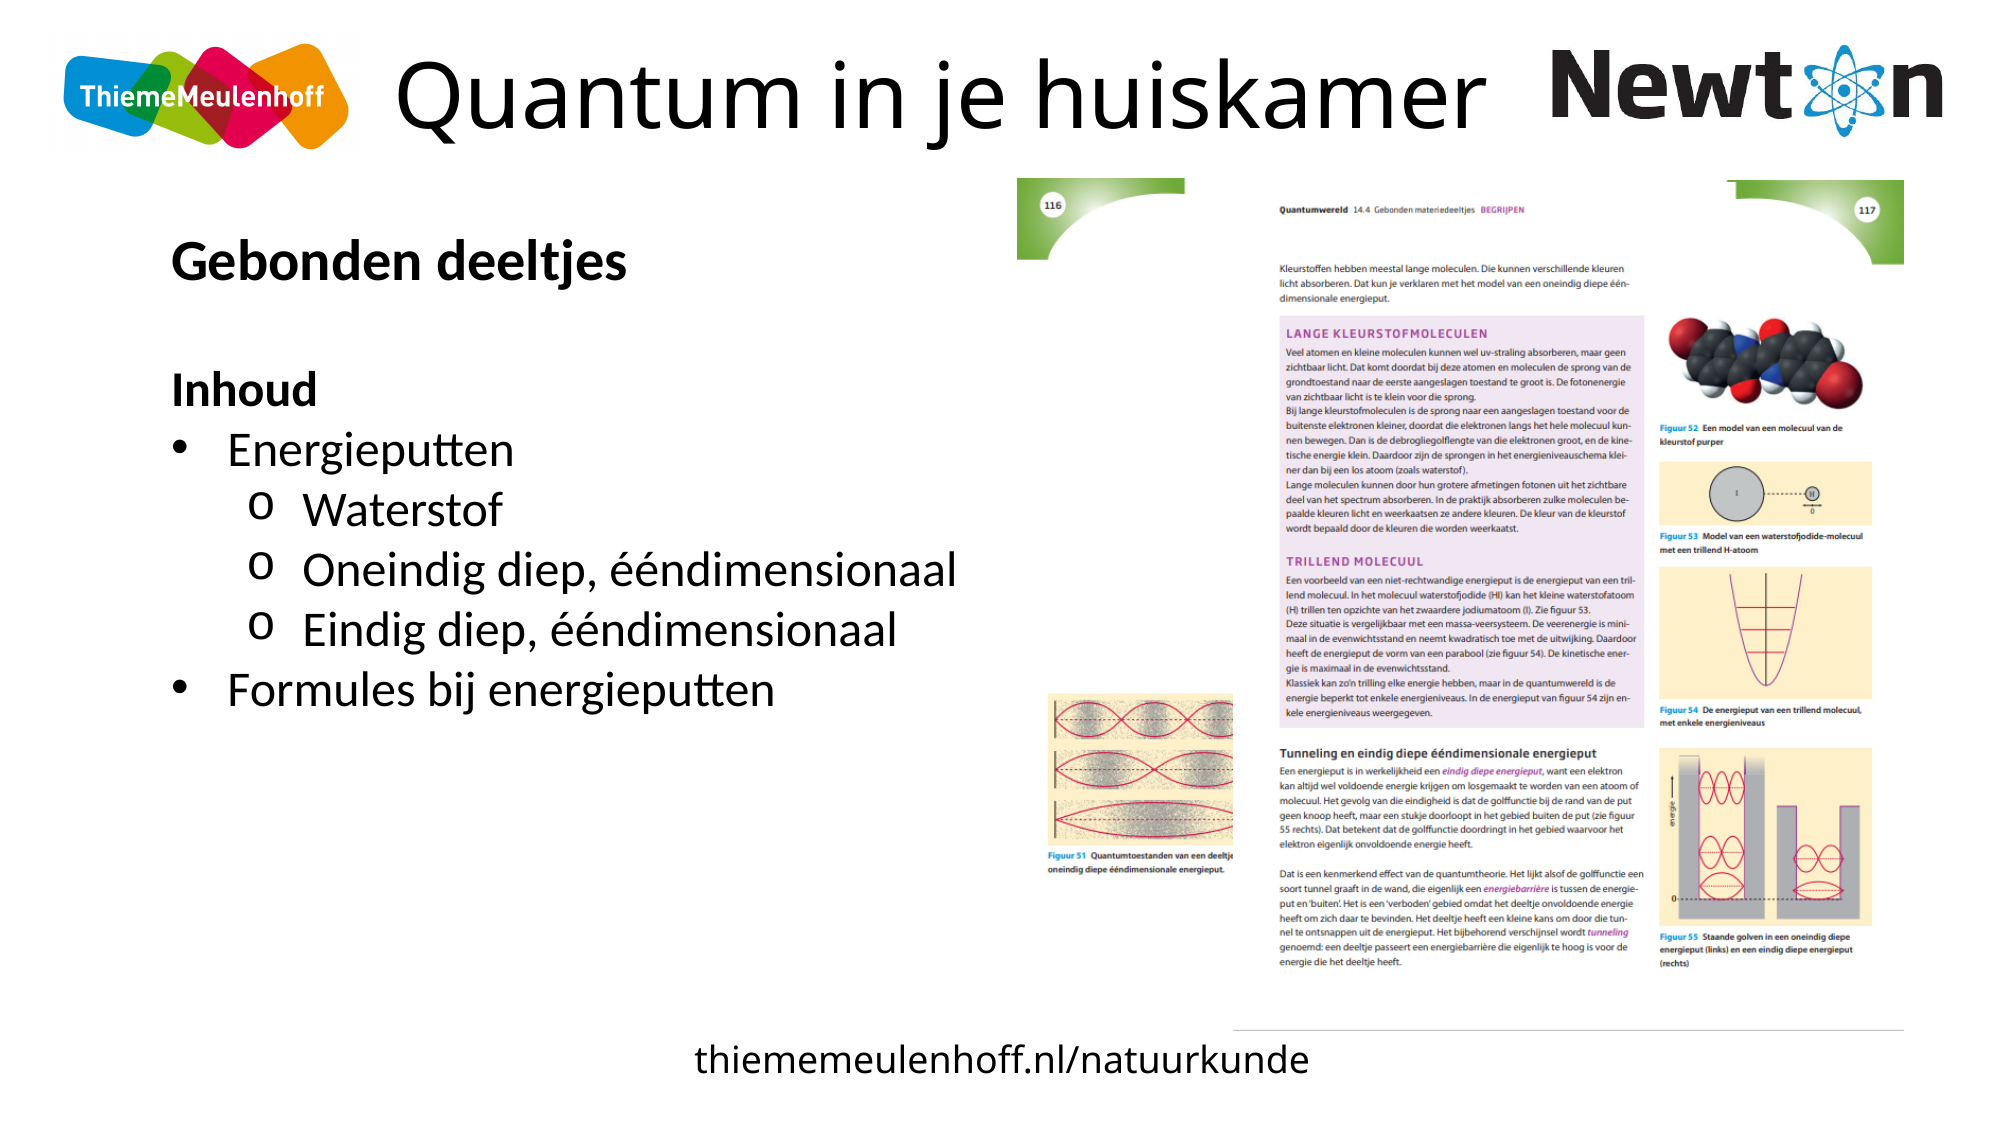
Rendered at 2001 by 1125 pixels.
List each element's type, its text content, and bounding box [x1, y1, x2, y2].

picture [1017, 178, 1904, 1031]
text_box Gebonden deeltjes [156, 214, 1017, 300]
picture [44, 27, 368, 166]
title Quantum in je huiskamer [368, 29, 1672, 156]
text_box thiememeulenhoff.nl/natuurkunde [477, 1028, 1528, 1089]
picture [1537, 35, 1956, 144]
